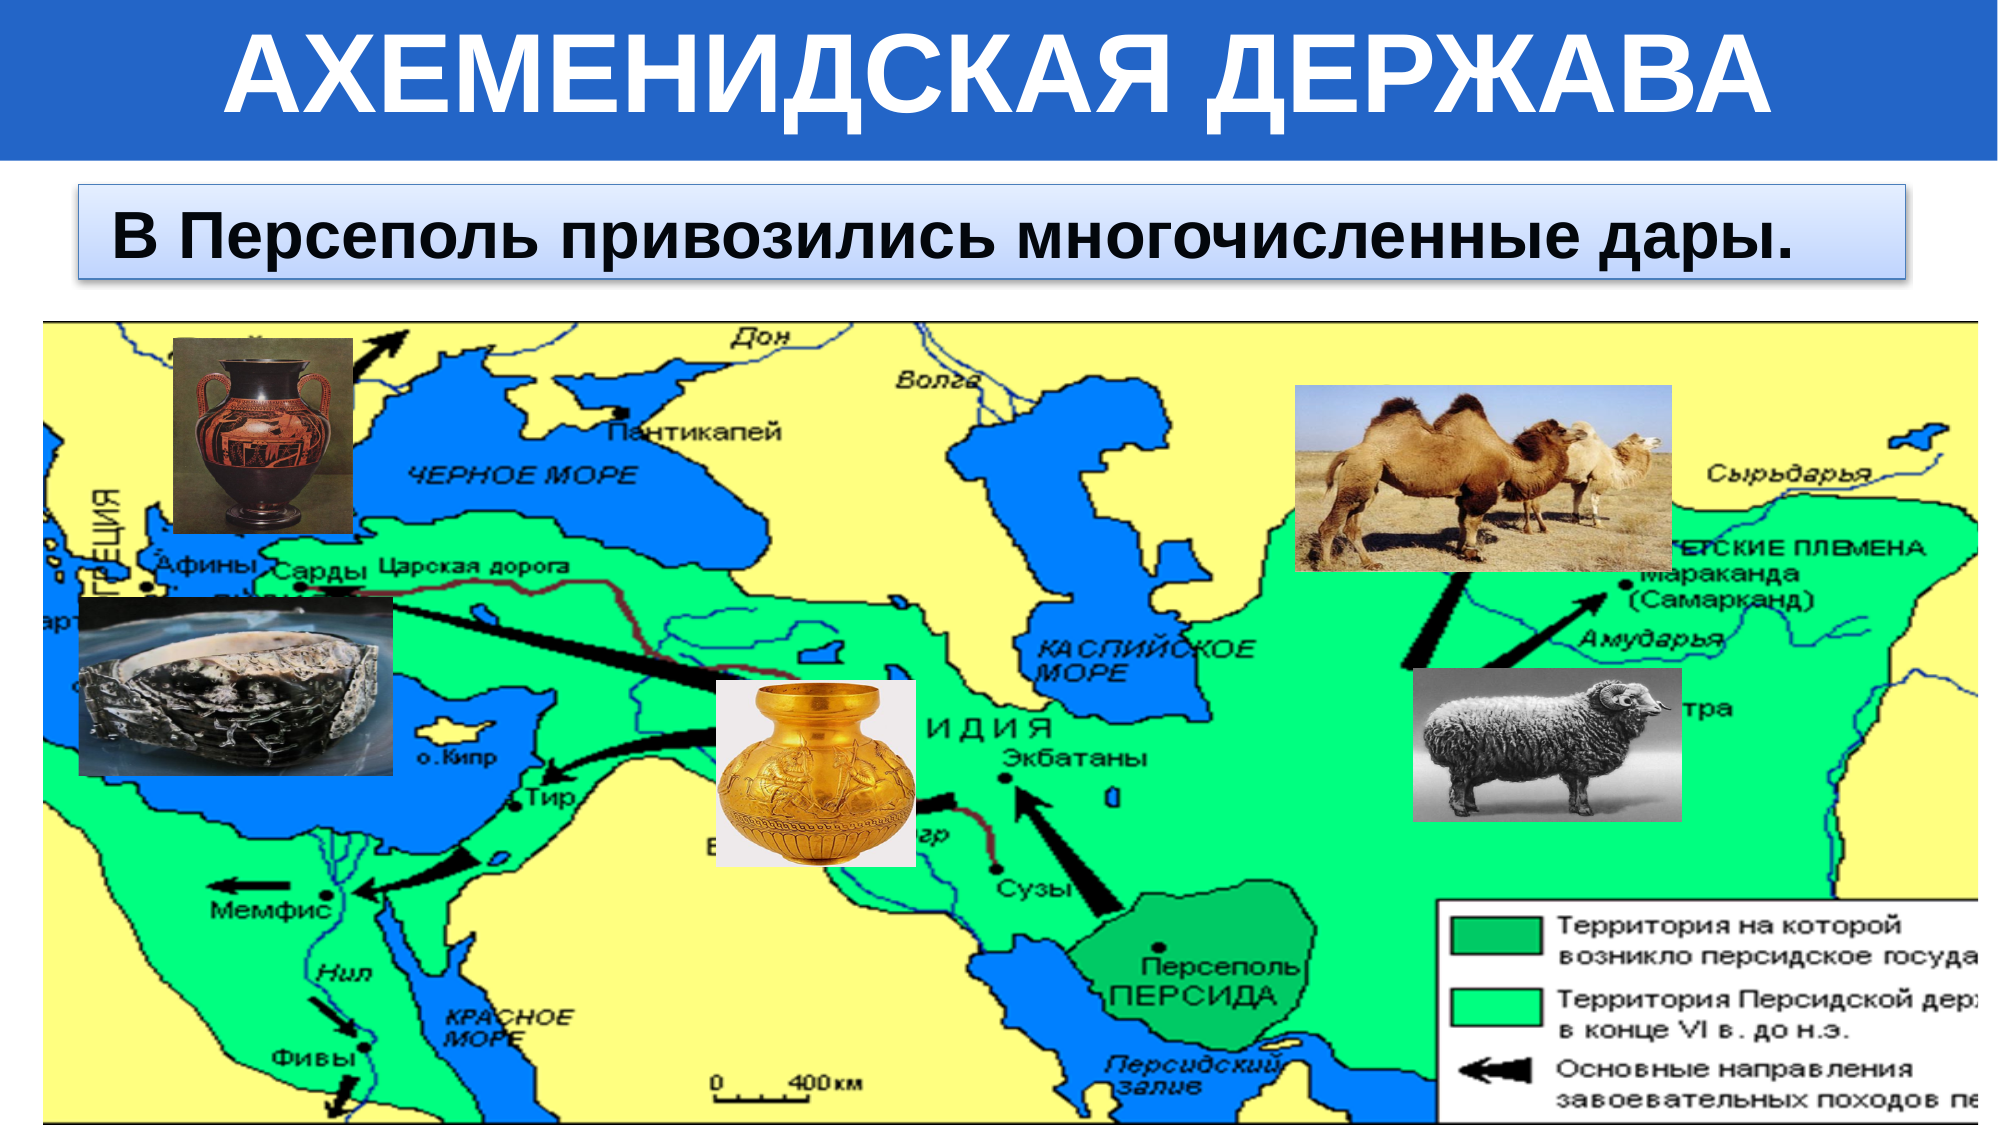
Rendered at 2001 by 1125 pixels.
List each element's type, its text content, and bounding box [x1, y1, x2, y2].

text_box АХЕМЕНИДСКАЯ ДЕРЖАВА [0, 0, 1998, 161]
picture [42, 321, 1979, 1125]
text_box В Персеполь привозились многочисленные дары. [78, 184, 1906, 280]
